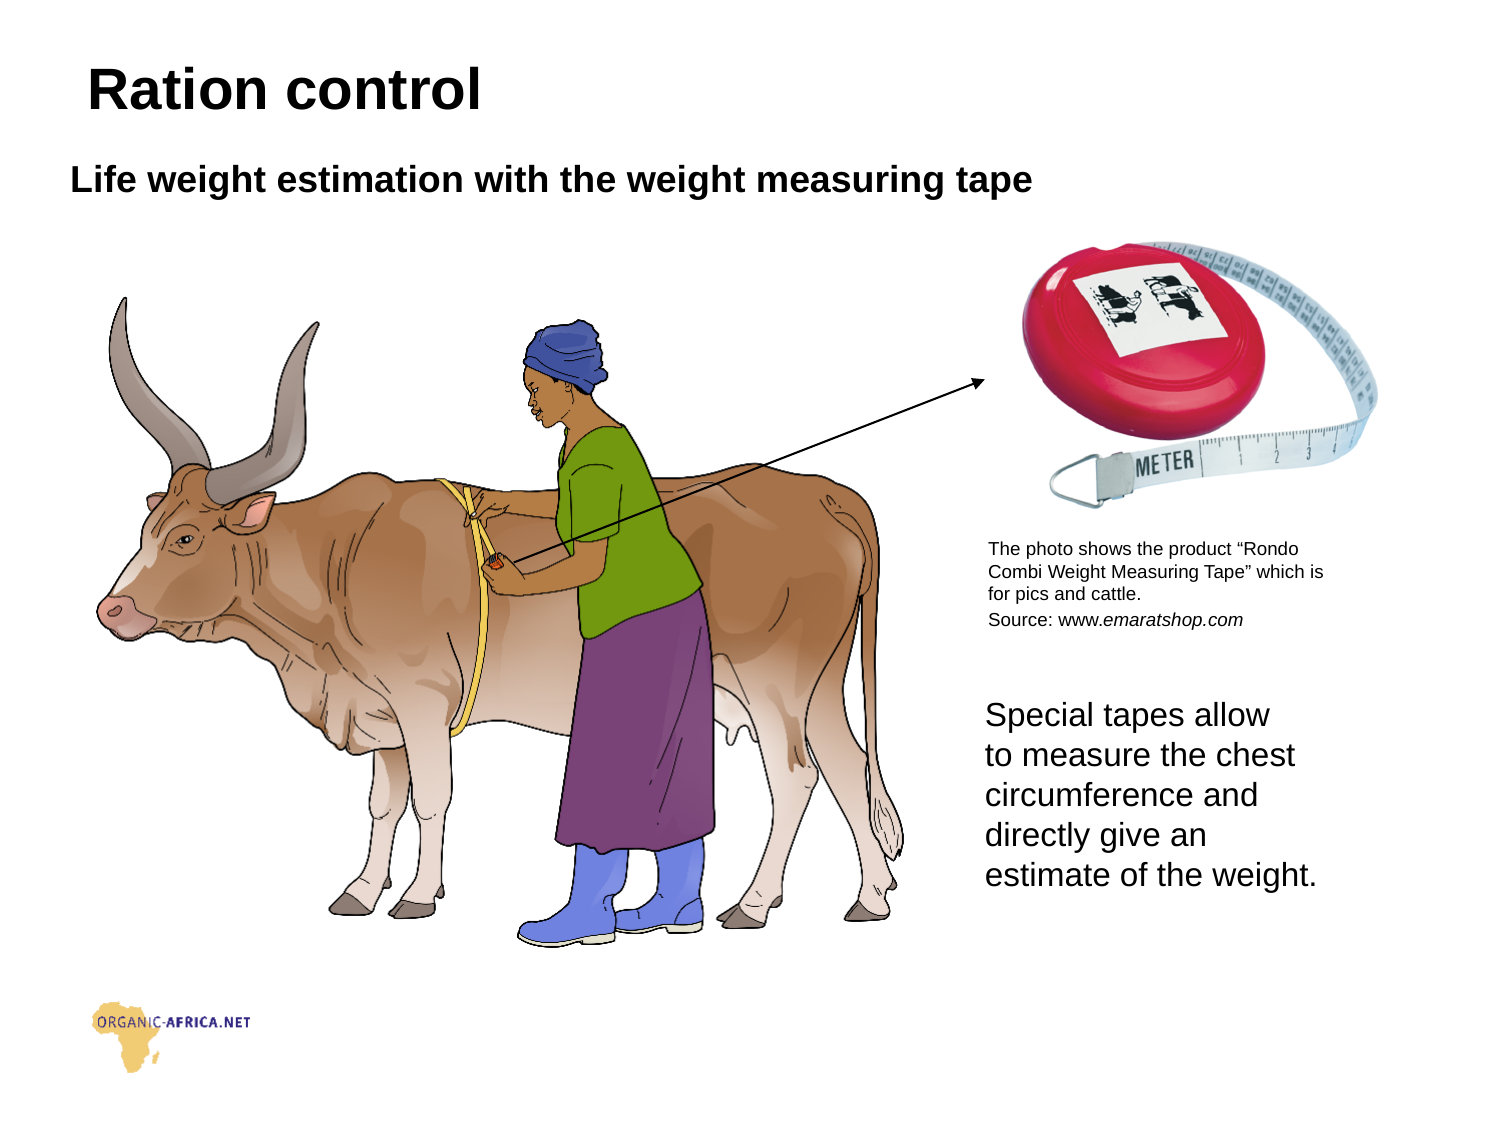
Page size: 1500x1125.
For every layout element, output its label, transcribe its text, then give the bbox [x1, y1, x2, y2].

picture [77, 989, 263, 1094]
title Ration control [87, 30, 1442, 149]
picture [87, 278, 942, 971]
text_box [513, 379, 986, 563]
picture [986, 199, 1409, 563]
text_box Special tapes allow to measure the chest circumference and directly give an estimate of the weight. [984, 693, 1340, 965]
text_box The photo shows the product “Rondo Combi Weight Measuring Tape” which is for pics and cattle. Source: www.emaratshop.com [988, 536, 1366, 655]
list Life weight estimation with the weight measuring tape [69, 154, 1081, 229]
